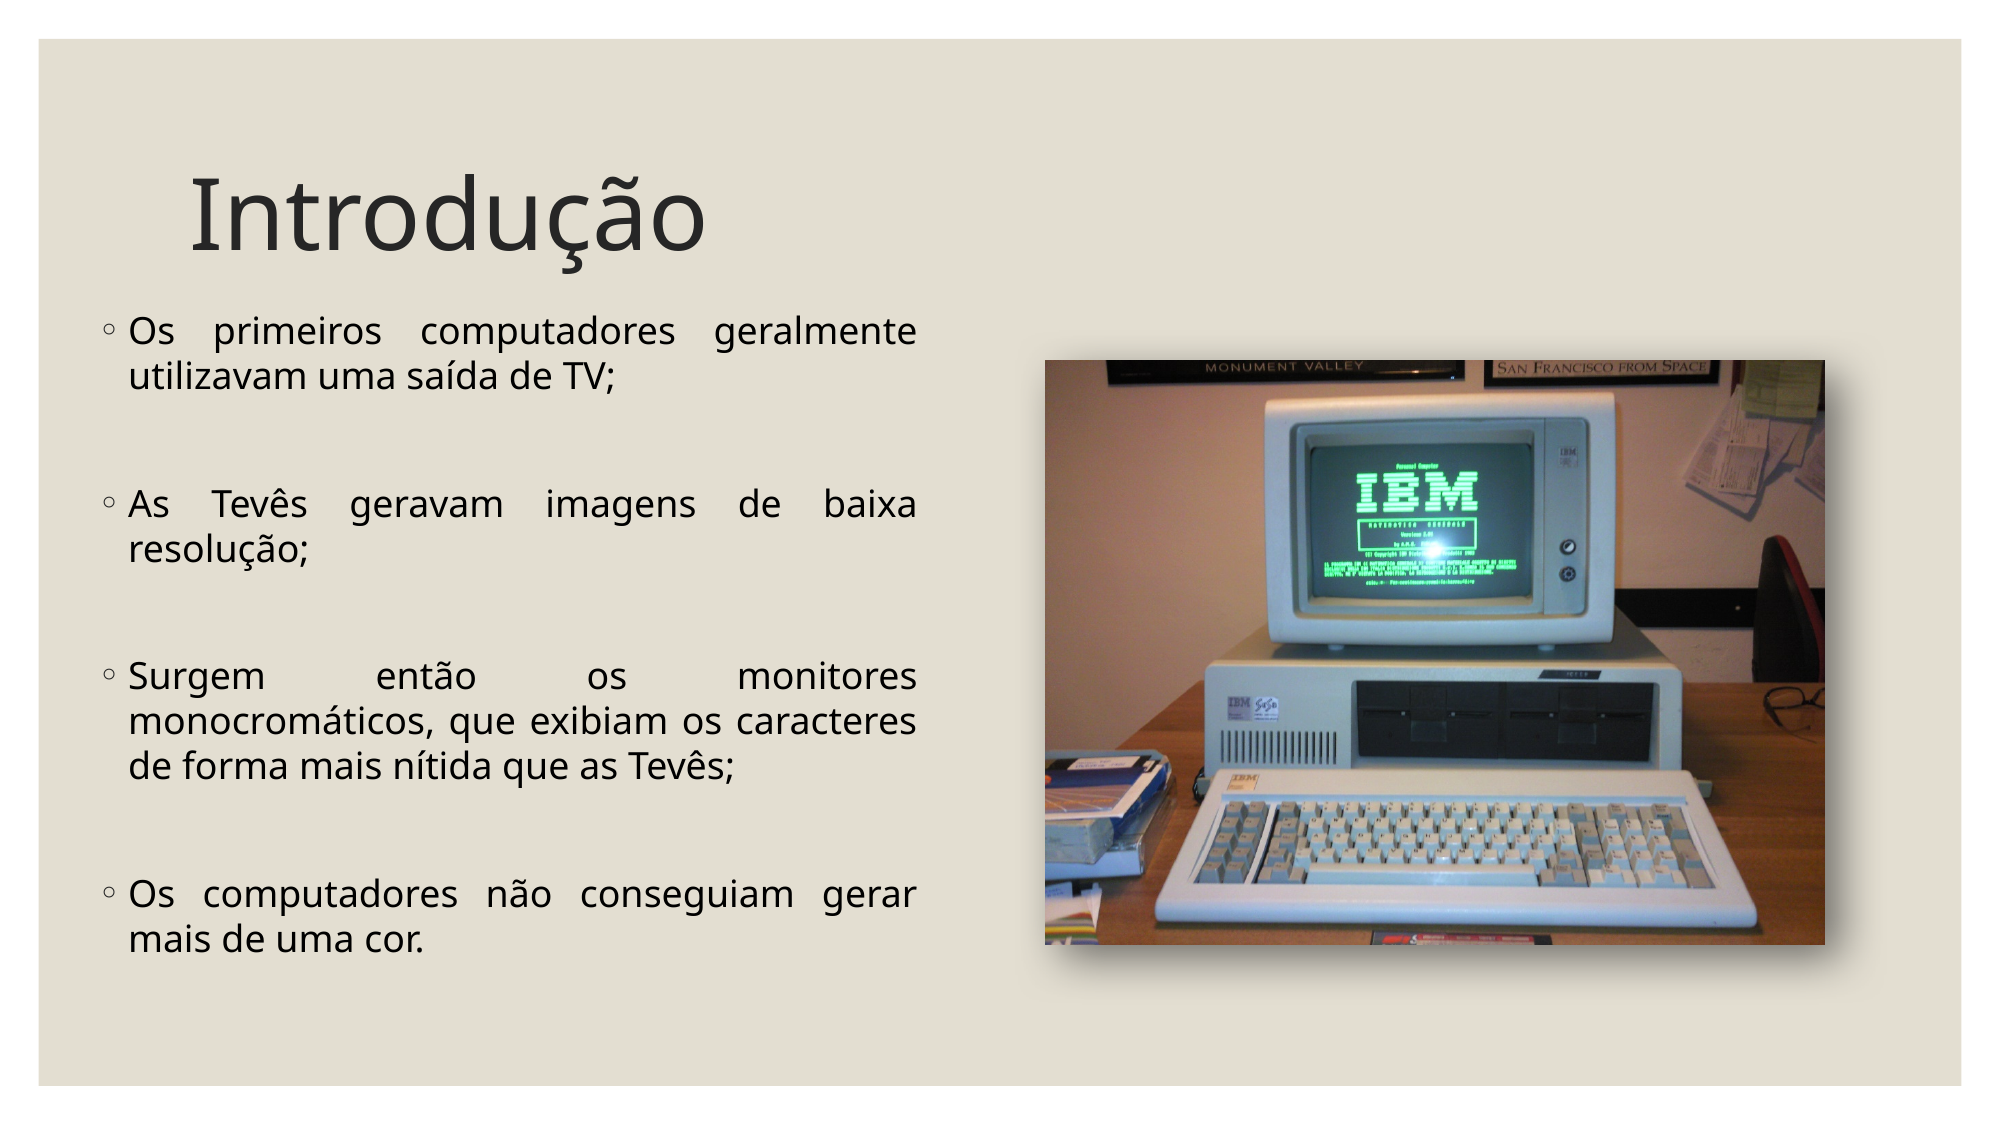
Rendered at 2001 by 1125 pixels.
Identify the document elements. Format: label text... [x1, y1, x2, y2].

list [1045, 360, 1825, 945]
list Os primeiros computadores geralmente utilizavam uma saída de TV; As Tevês geravam imagens de baixa resolução; Surgem então os monitores monocromáticos, que exibiam os caracteres de forma mais nítida que as Tevês; Os computadores não conseguiam gerar mais de uma cor. [83, 299, 934, 1014]
title Introdução [174, 105, 1825, 331]
